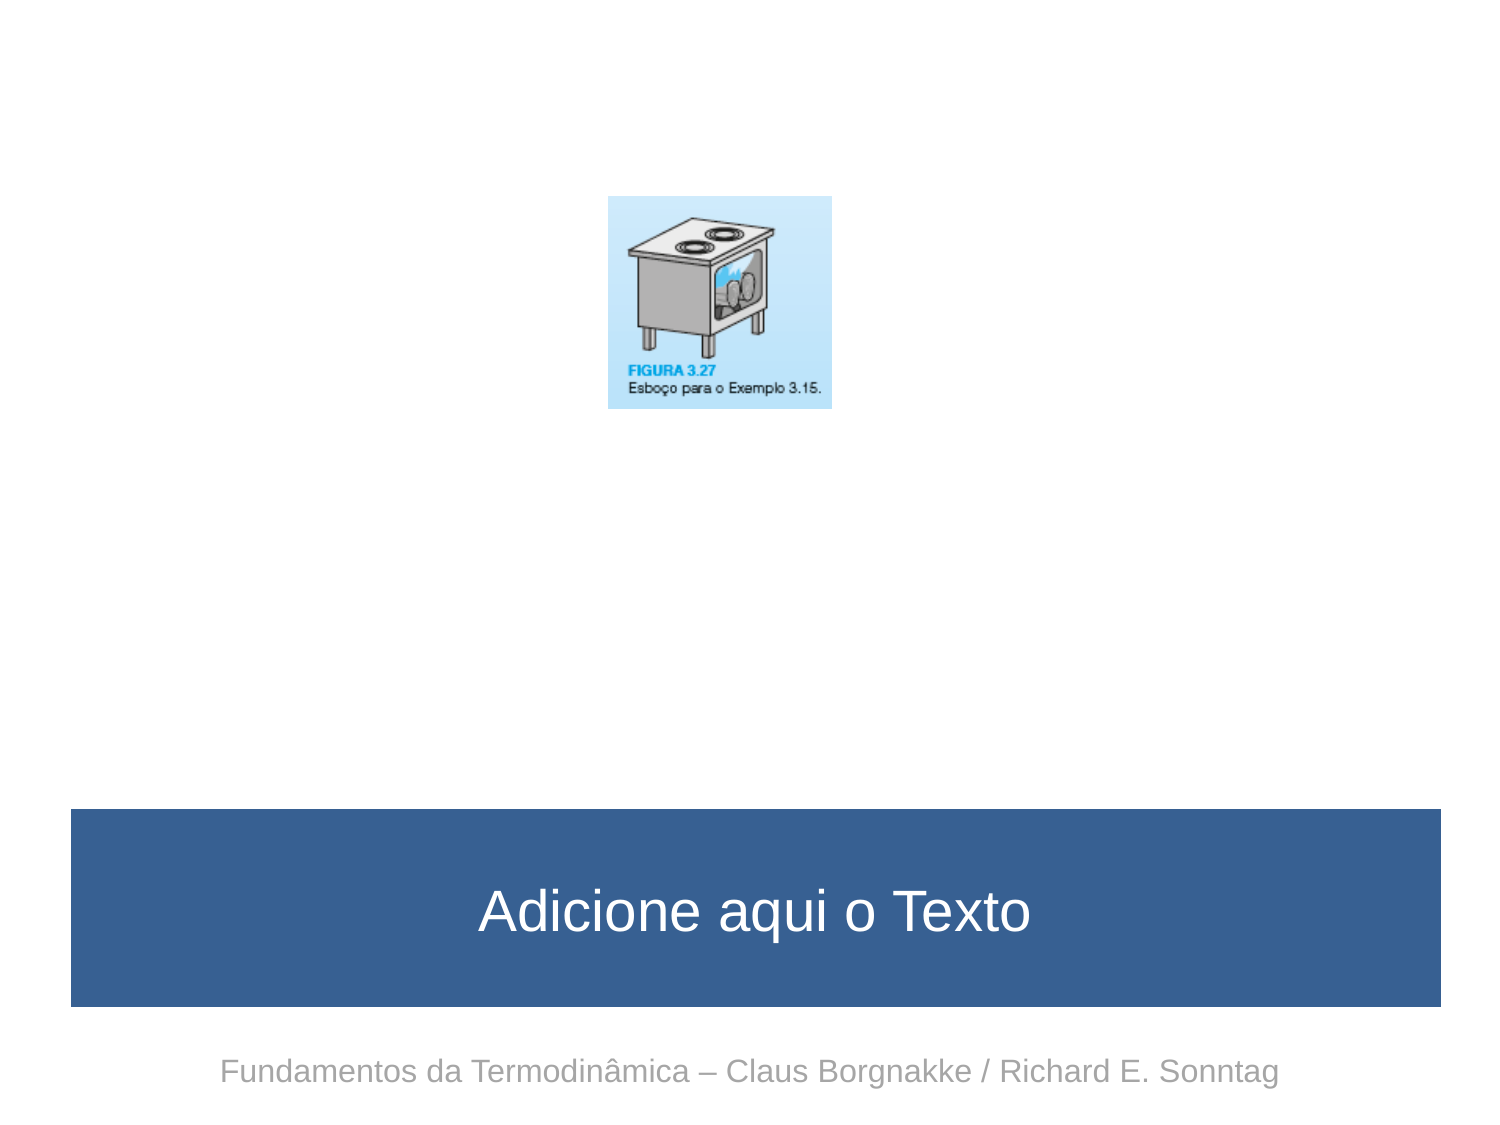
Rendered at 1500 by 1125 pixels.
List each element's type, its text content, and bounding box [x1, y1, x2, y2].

text_box Adicione aqui o Texto [70, 808, 1442, 1008]
footer Fundamentos da Termodinâmica – Claus Borgnakke / Richard E. Sonntag [0, 1042, 1500, 1103]
picture [607, 195, 832, 409]
